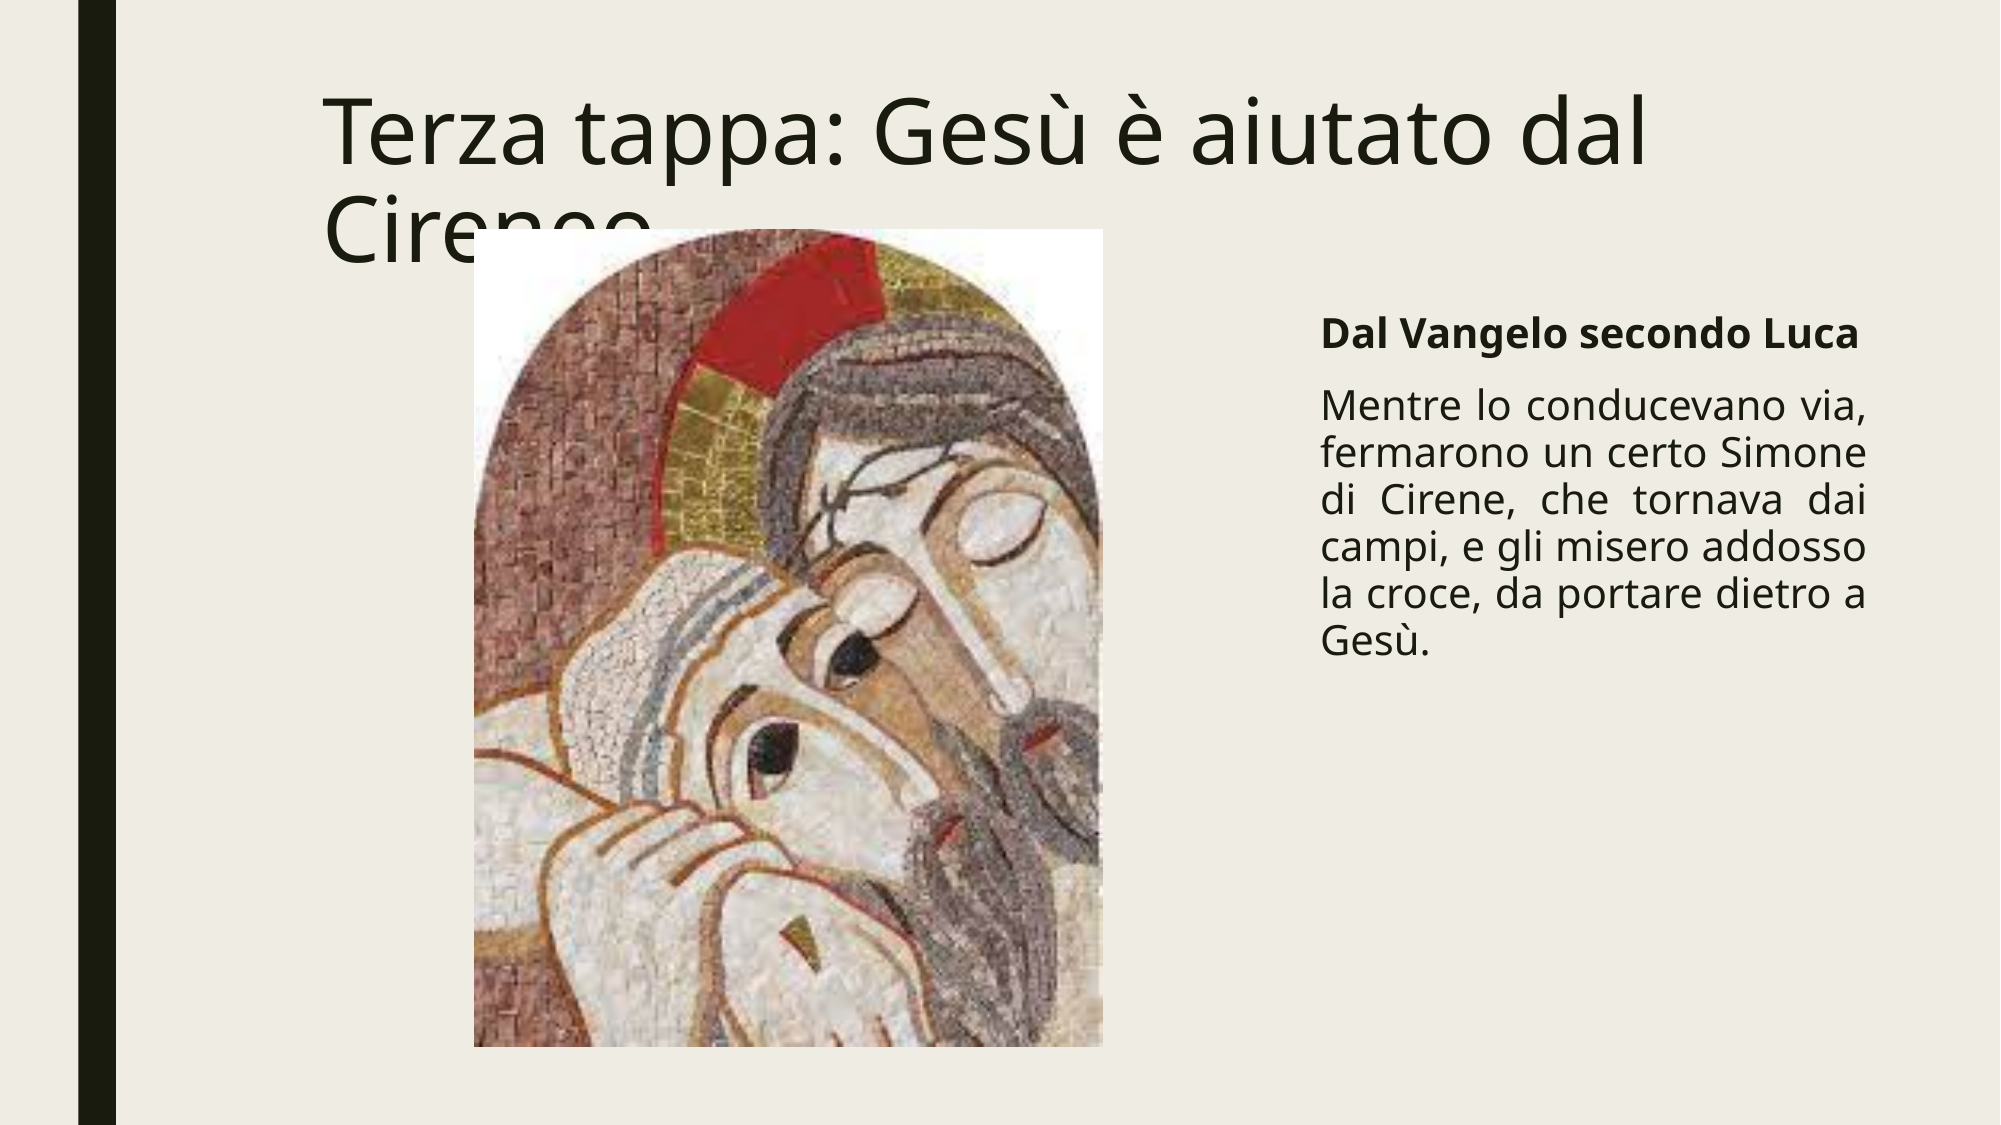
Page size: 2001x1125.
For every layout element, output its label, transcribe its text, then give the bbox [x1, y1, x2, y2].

list Dal Vangelo secondo Luca Mentre lo conducevano via, fermarono un certo Simone di Cirene, che tornava dai campi, e gli misero addosso la croce, da portare dietro a Gesù. [1305, 303, 1883, 891]
picture [474, 229, 1103, 1047]
title Terza tappa: Gesù è aiutato dal Cireneo [307, 78, 1883, 323]
